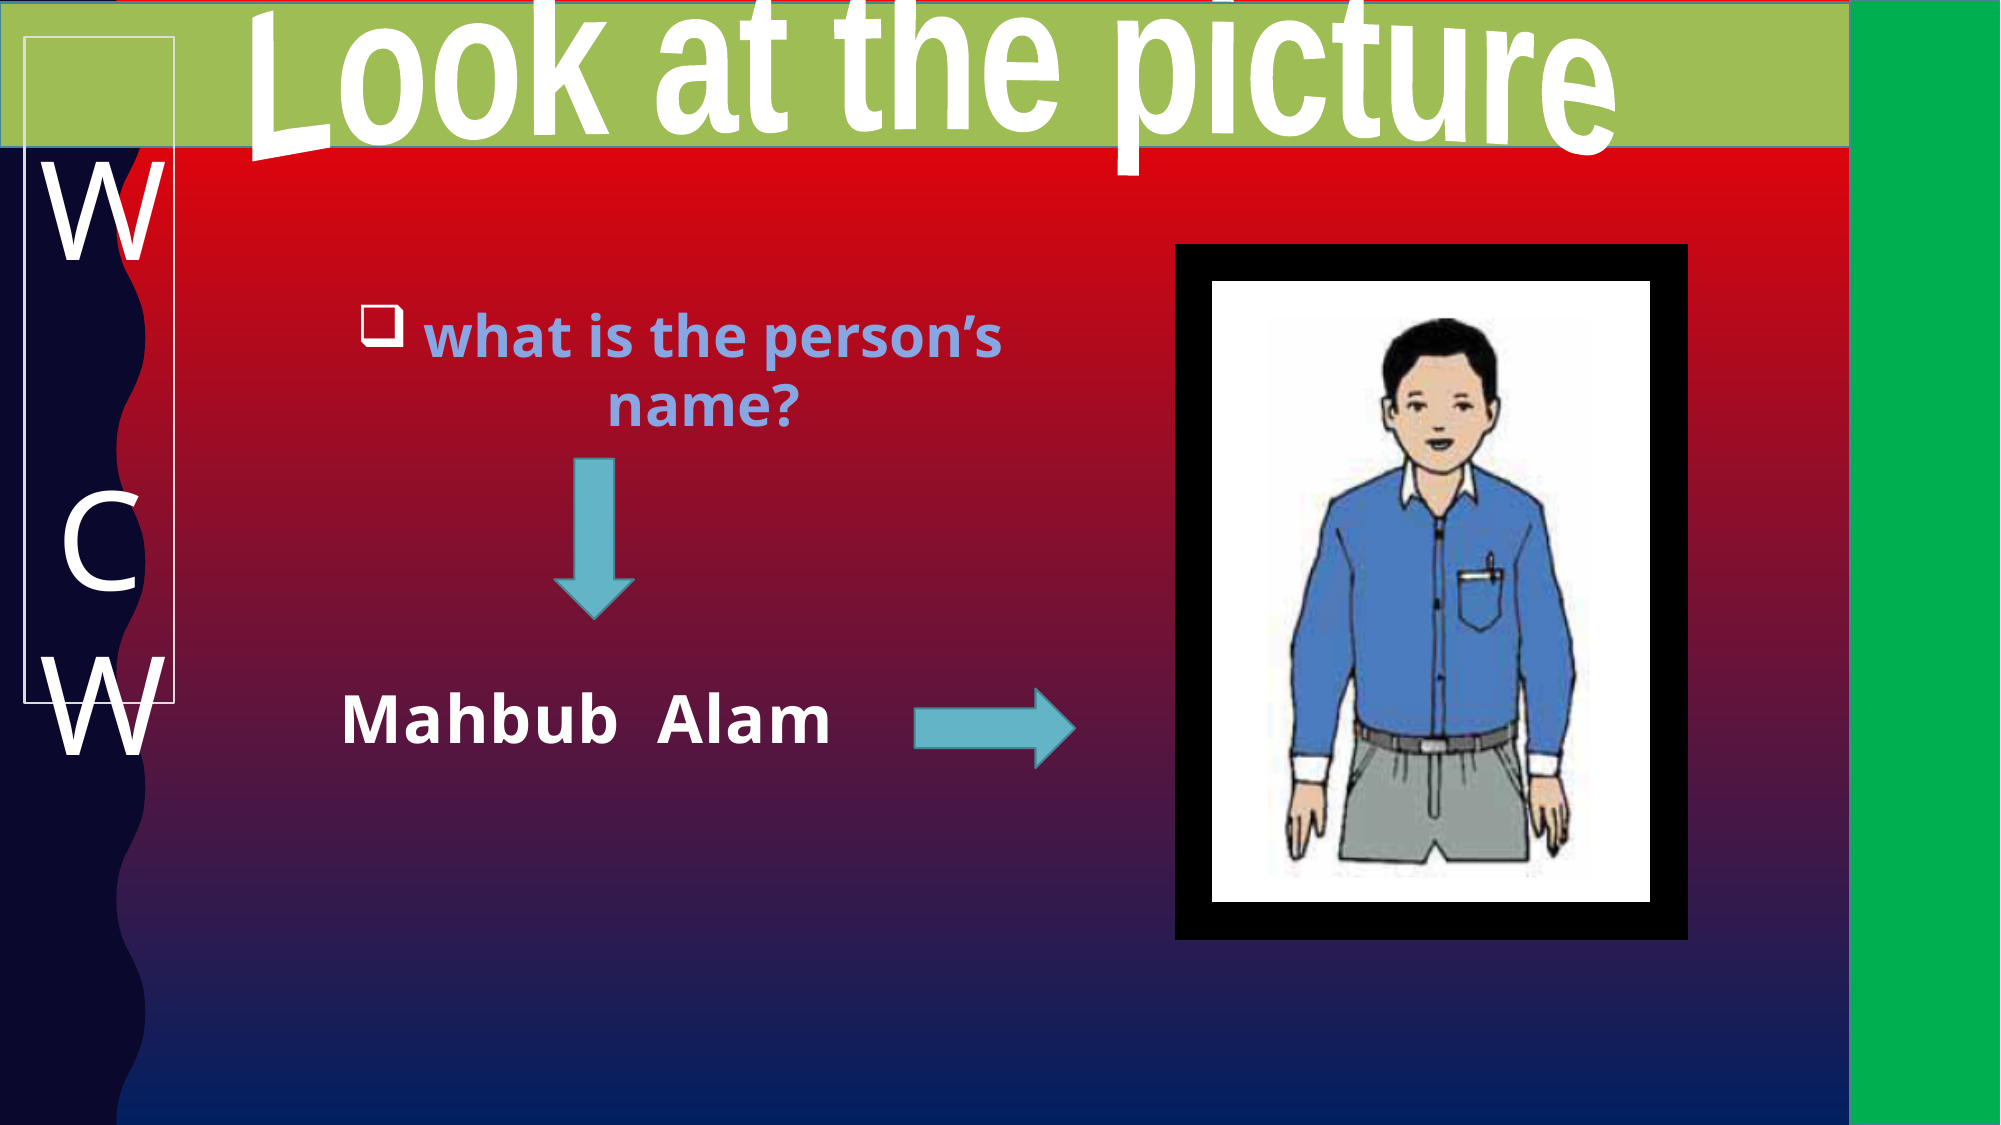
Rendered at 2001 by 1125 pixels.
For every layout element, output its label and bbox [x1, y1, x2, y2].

picture [1212, 281, 1650, 903]
text_box [0, 0, 2000, 1125]
